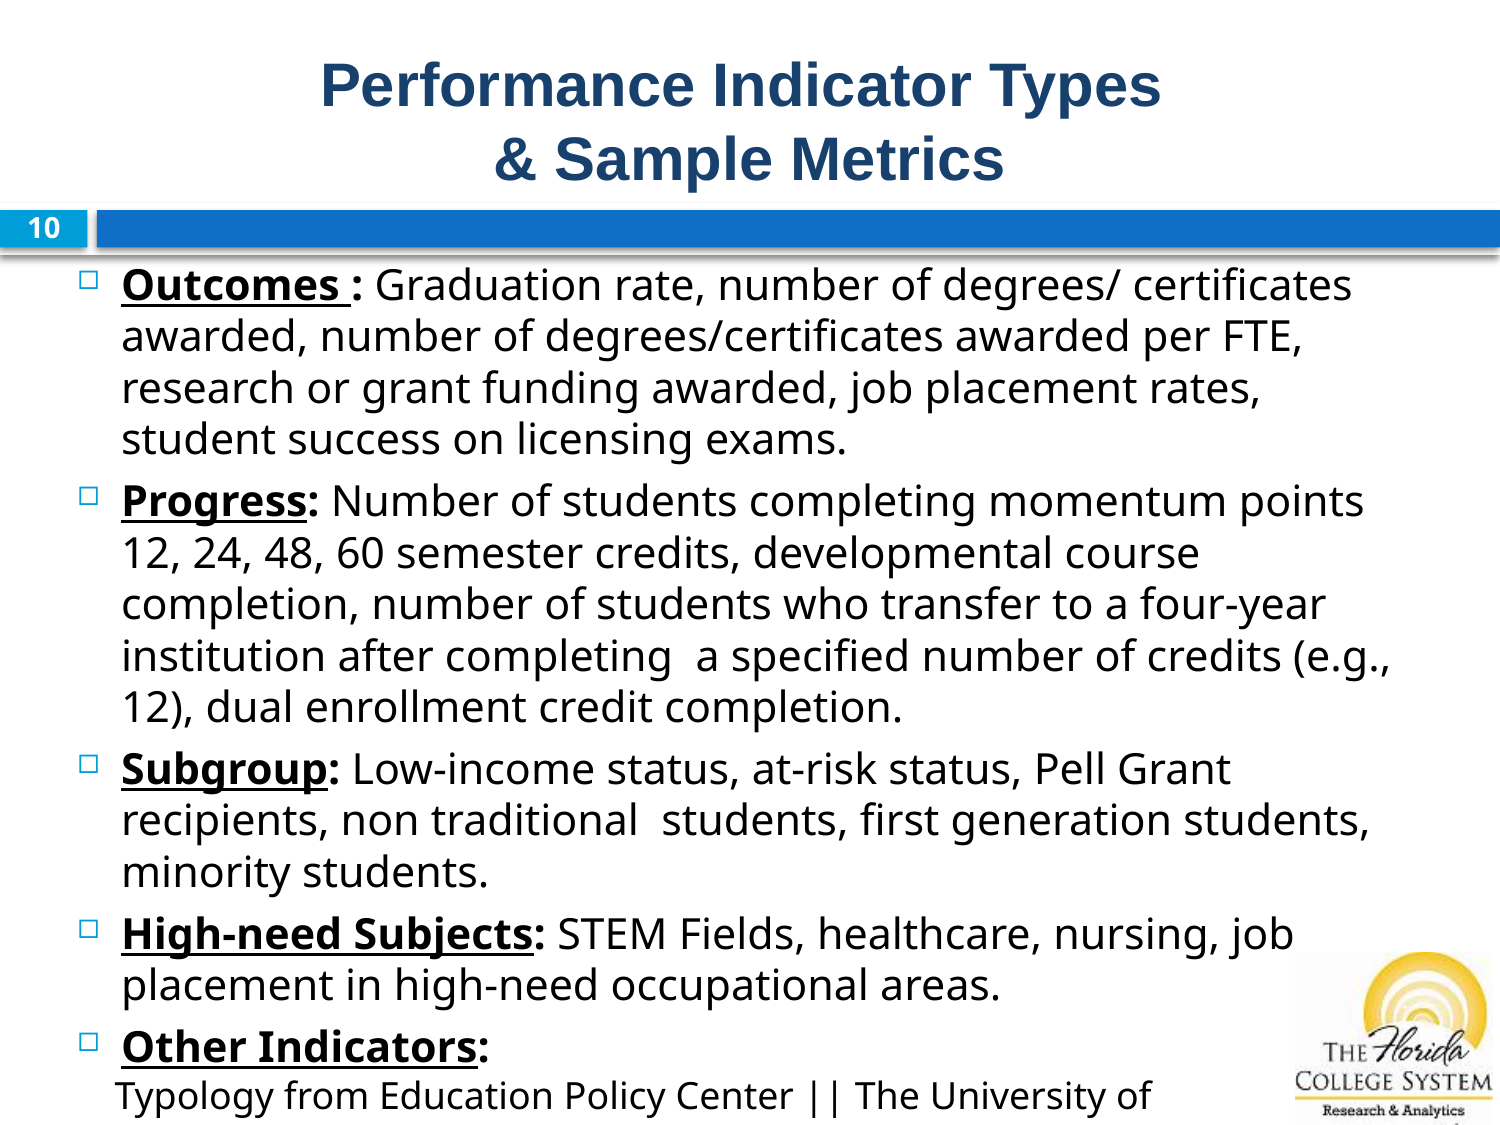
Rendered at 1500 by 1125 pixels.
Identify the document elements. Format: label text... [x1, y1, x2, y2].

slide_number 10 [0, 208, 88, 249]
text_box Typology from Education Policy Center || The University of Alabama (2013) [99, 1064, 1289, 1125]
list Outcomes : Graduation rate, number of degrees/ certificates awarded, number of degrees/certificates awarded per FTE, research or grant funding awarded, job placement rates, student success on licensing exams. Progress: Number of students completing momentum points 12, 24, 48, 60 semester credits, developmental course completion, number of students who transfer to a four-year institution after completing a specified number of credits (e.g., 12), dual enrollment credit completion. Subgroup: Low-income status, at-risk status, Pell Grant recipients, non traditional students, first generation students, minority students. High-need Subjects: STEM Fields, healthcare, nursing, job placement in high-need occupational areas. Other Indicators: [62, 249, 1438, 1088]
picture [1294, 952, 1493, 1125]
title Performance Indicator Types & Sample Metrics [0, 37, 1500, 200]
